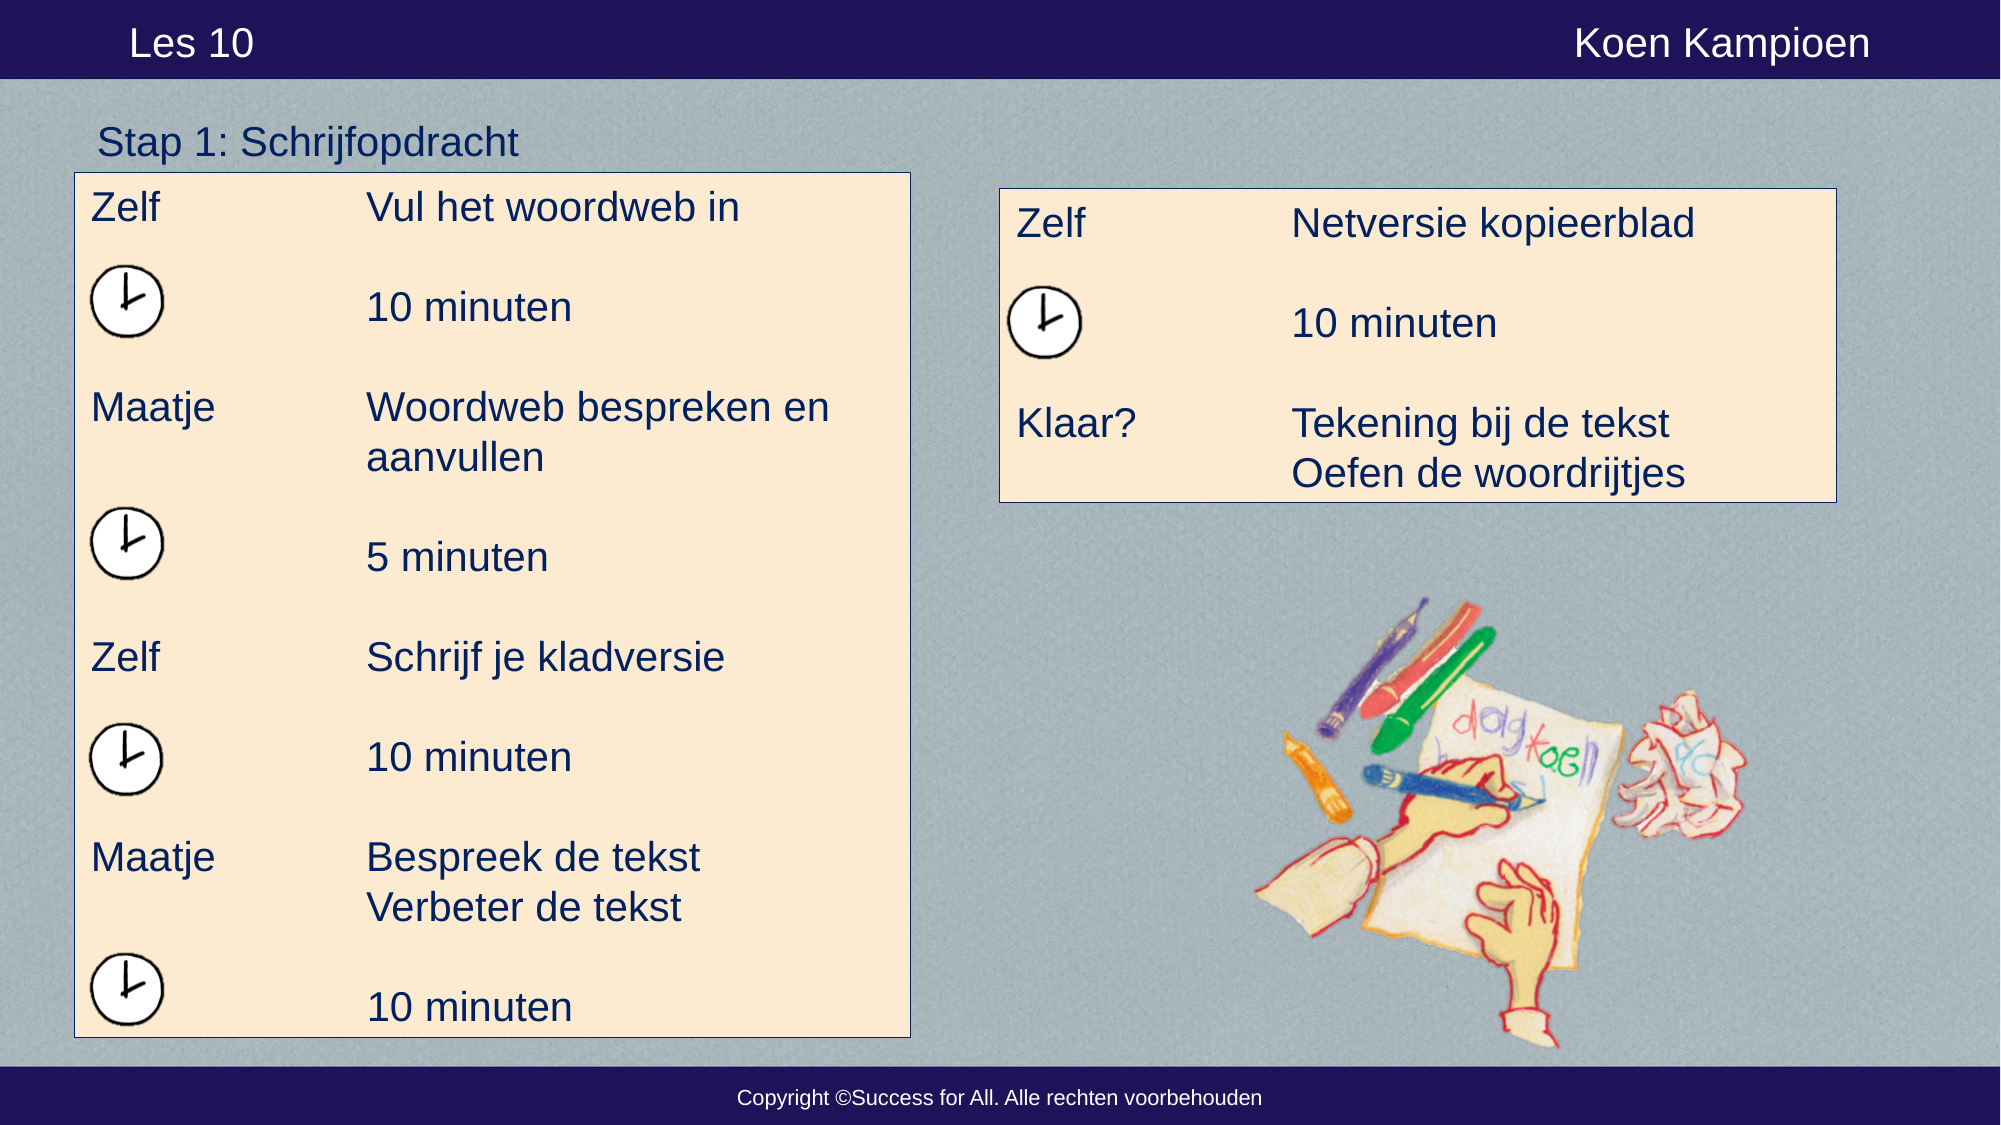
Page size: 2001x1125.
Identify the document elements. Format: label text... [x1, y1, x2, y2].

text_box Stap 1: Schrijfopdracht [82, 107, 875, 172]
text_box Copyright ©Success for All. Alle rechten voorbehouden [0, 1074, 2000, 1125]
picture [0, 0, 2001, 1125]
text_box Zelf Vul het woordweb in 10 minuten Maatje Woordweb bespreken en aanvullen 5 minuten Zelf Schrijf je kladversie 10 minuten Maatje Bespreek de tekst Verbeter de tekst 10 minuten [74, 172, 911, 1038]
text_box Zelf Netversie kopieerblad 10 minuten Klaar? Tekening bij de tekst Oefen de woordrijtjes [999, 188, 1837, 503]
text_box Les 10 [114, 8, 354, 73]
text_box Koen Kampioen [999, 8, 1886, 123]
